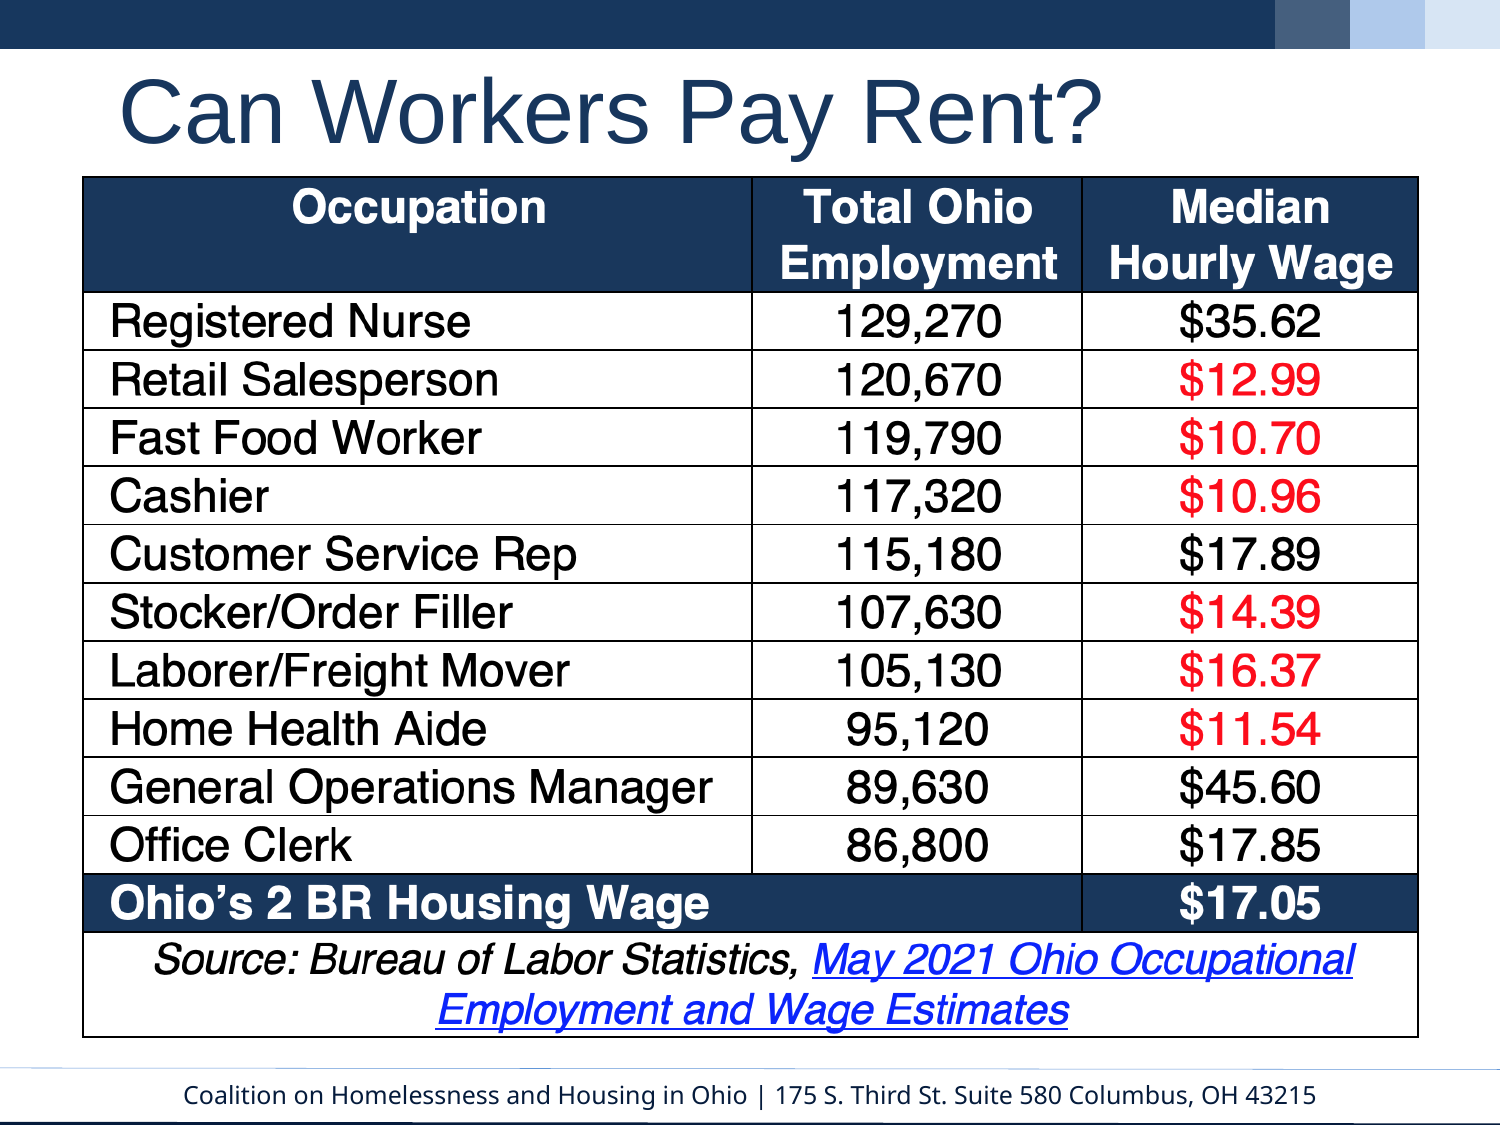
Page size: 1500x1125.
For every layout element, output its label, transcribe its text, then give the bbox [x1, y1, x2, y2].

title Can Workers Pay Rent? [103, 56, 1397, 170]
picture [75, 170, 1425, 1041]
picture [0, 0, 1500, 49]
